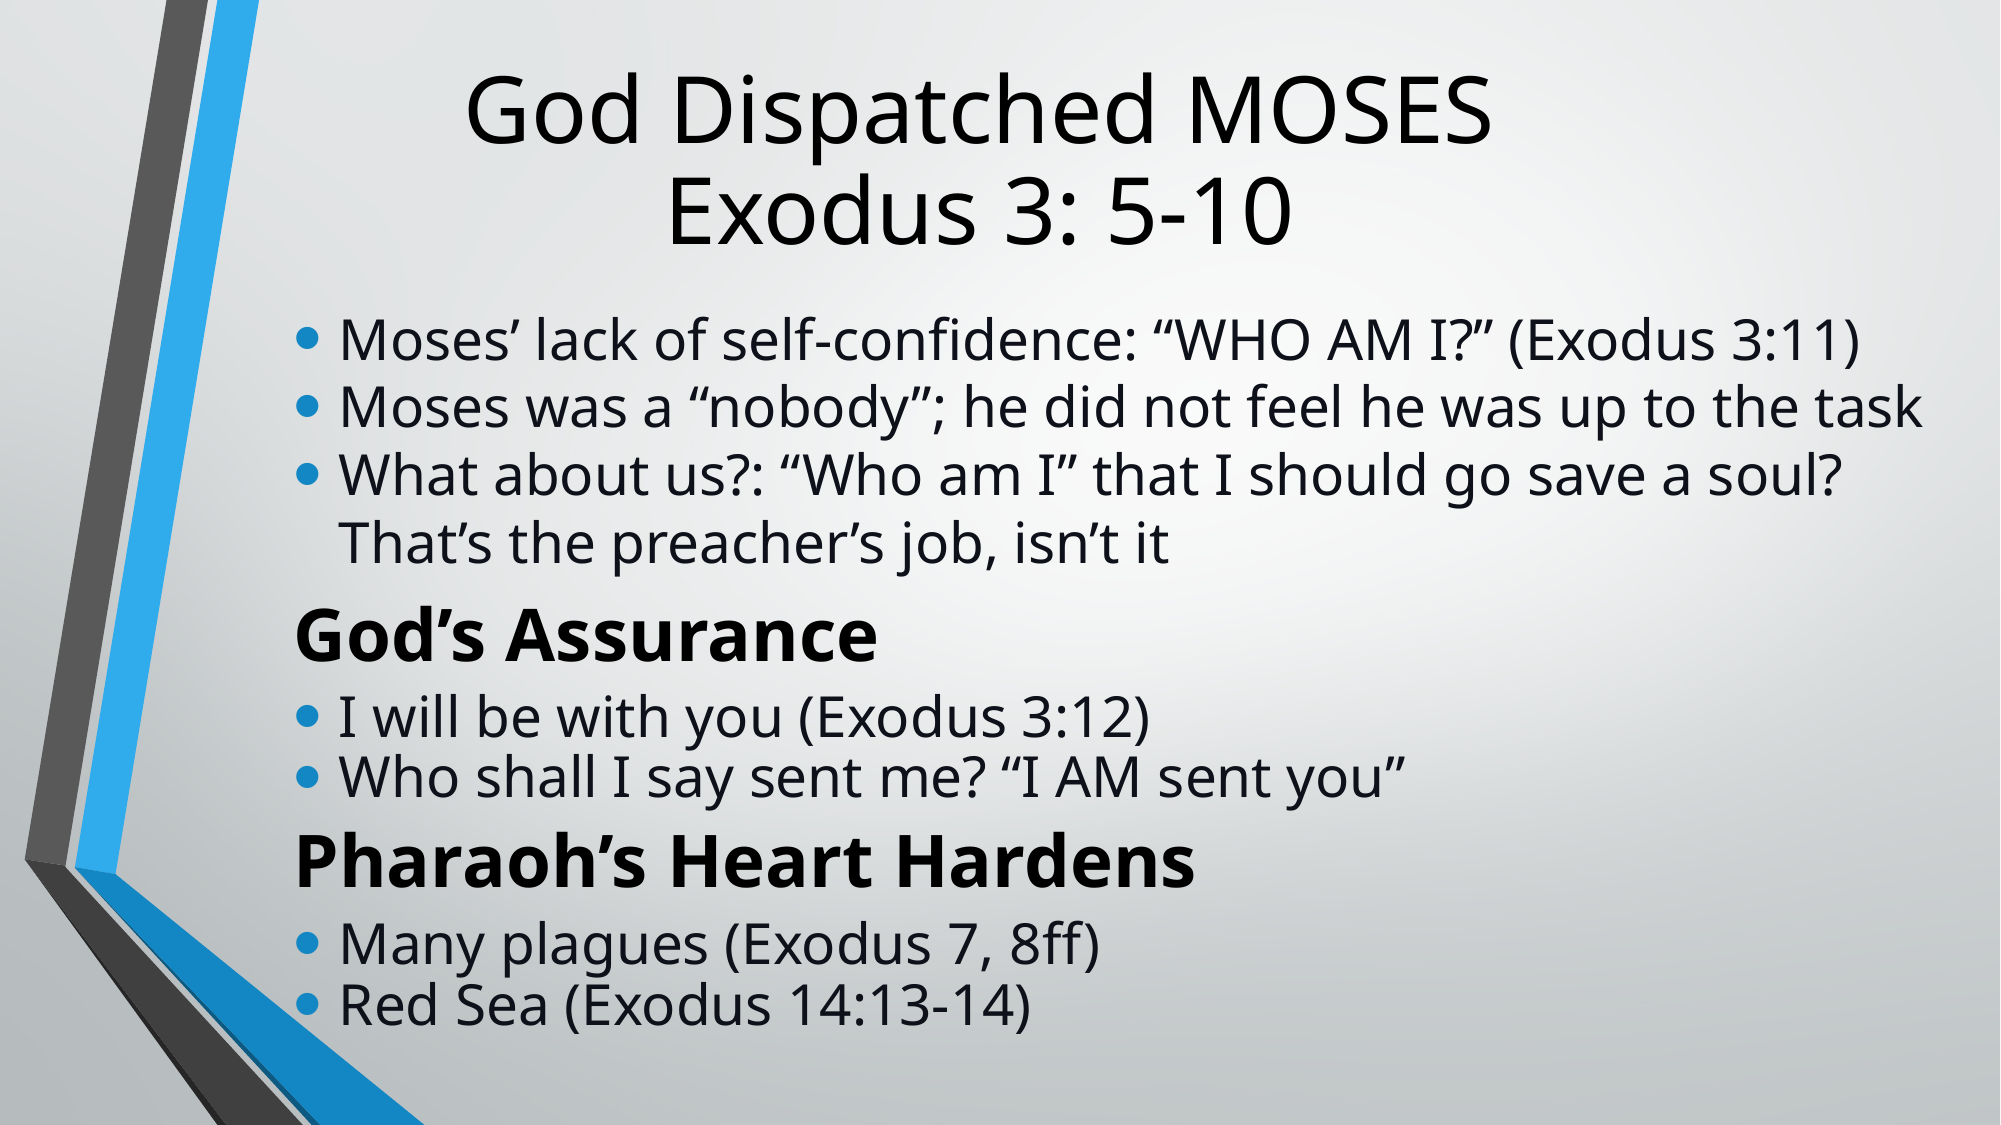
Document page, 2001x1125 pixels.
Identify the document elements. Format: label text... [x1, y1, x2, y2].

list Moses’ lack of self-confidence: “WHO AM I?” (Exodus 3:11) Moses was a “nobody”; he did not feel he was up to the task What about us?: “Who am I” that I should go save a soul? That’s the preacher’s job, isn’t it God’s Assurance I will be with you (Exodus 3:12) Who shall I say sent me? “I AM sent you” Pharaoh’s Heart Hardens Many plagues (Exodus 7, 8ff) Red Sea (Exodus 14:13-14) [278, 290, 1956, 1093]
title God Dispatched MOSES Exodus 3: 5-10 [117, 55, 1843, 273]
